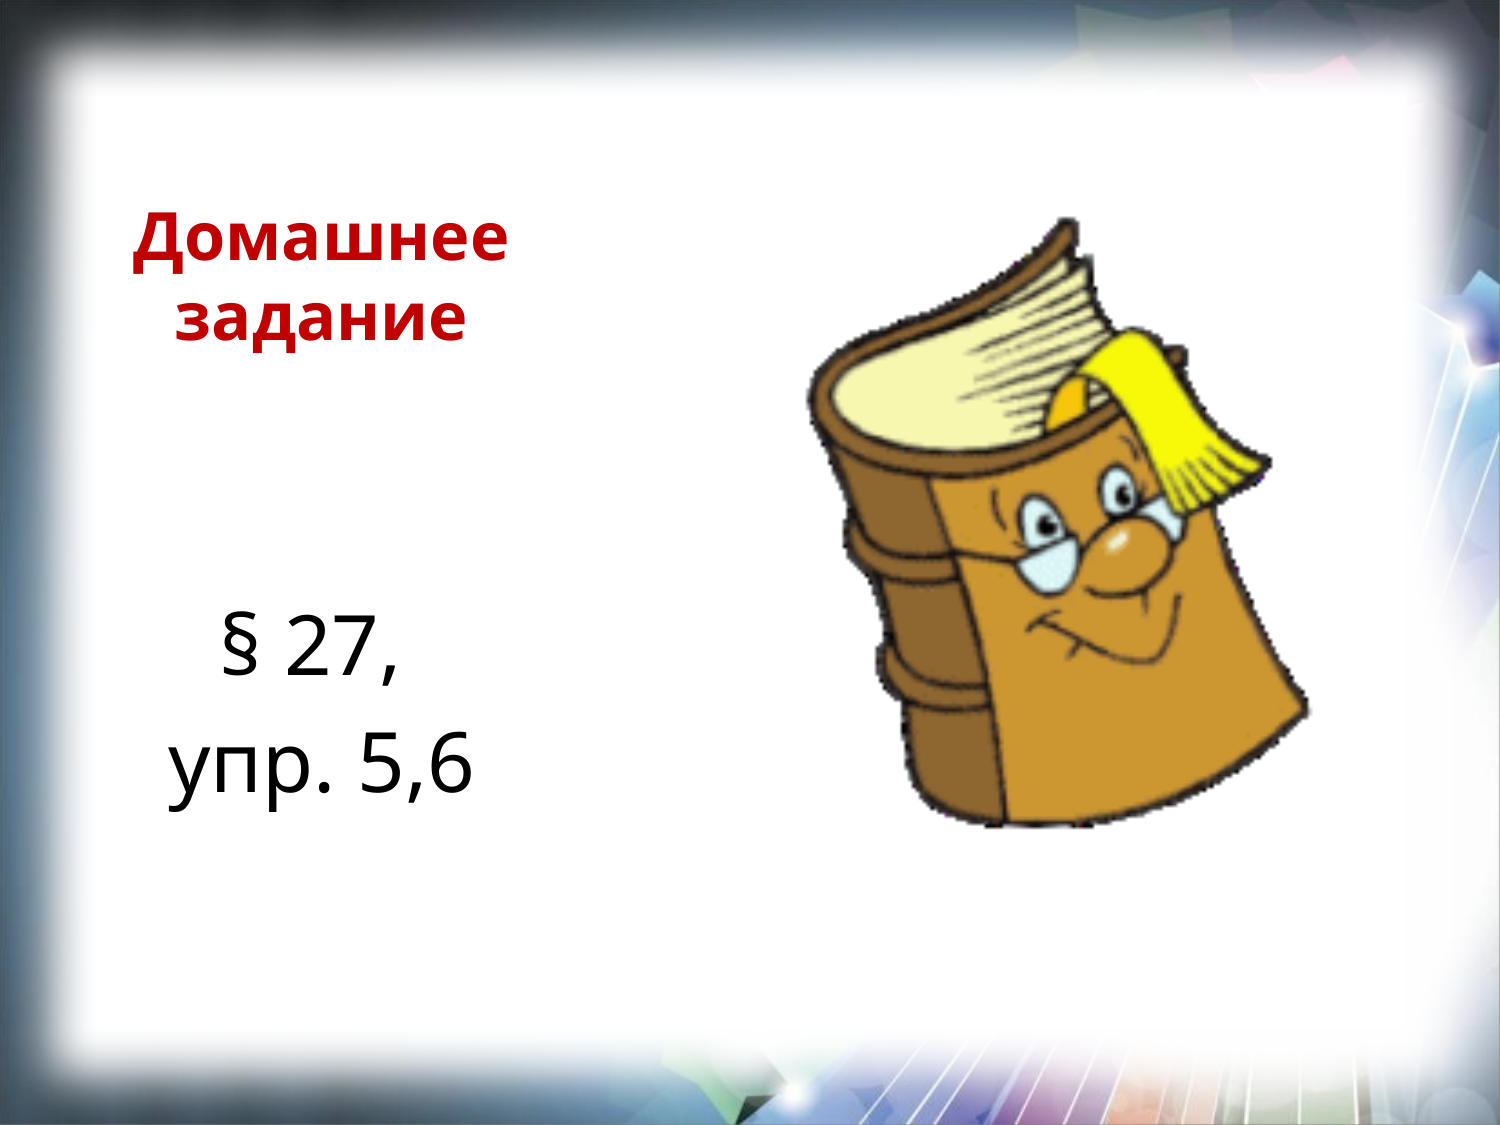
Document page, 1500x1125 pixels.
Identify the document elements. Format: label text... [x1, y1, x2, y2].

title Домашнее задание [75, 44, 569, 235]
list § 27, упр. 5,6 [75, 235, 569, 1005]
picture [0, 0, 1500, 1125]
title Кислородные соединения азота. Азотная кислота [23, 23, 1478, 1103]
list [796, 207, 1324, 844]
